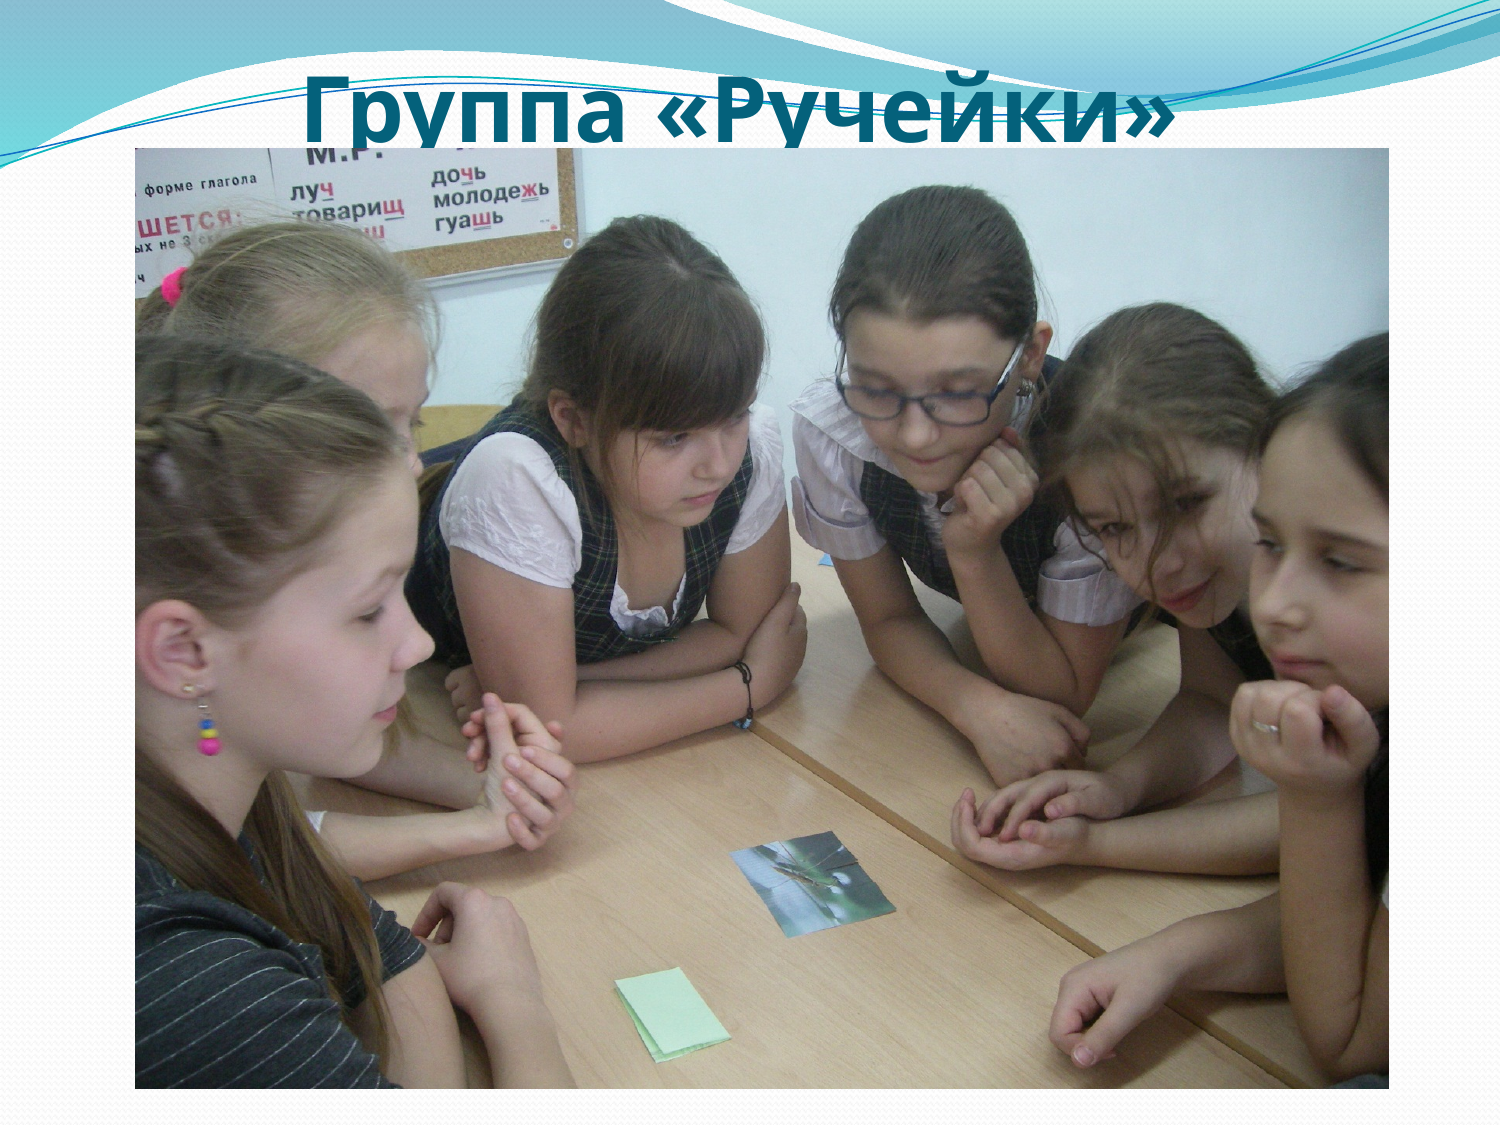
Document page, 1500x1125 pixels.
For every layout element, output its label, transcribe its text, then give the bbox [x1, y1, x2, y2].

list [135, 148, 1389, 1089]
title Группа «Ручейки» [64, 42, 1415, 161]
